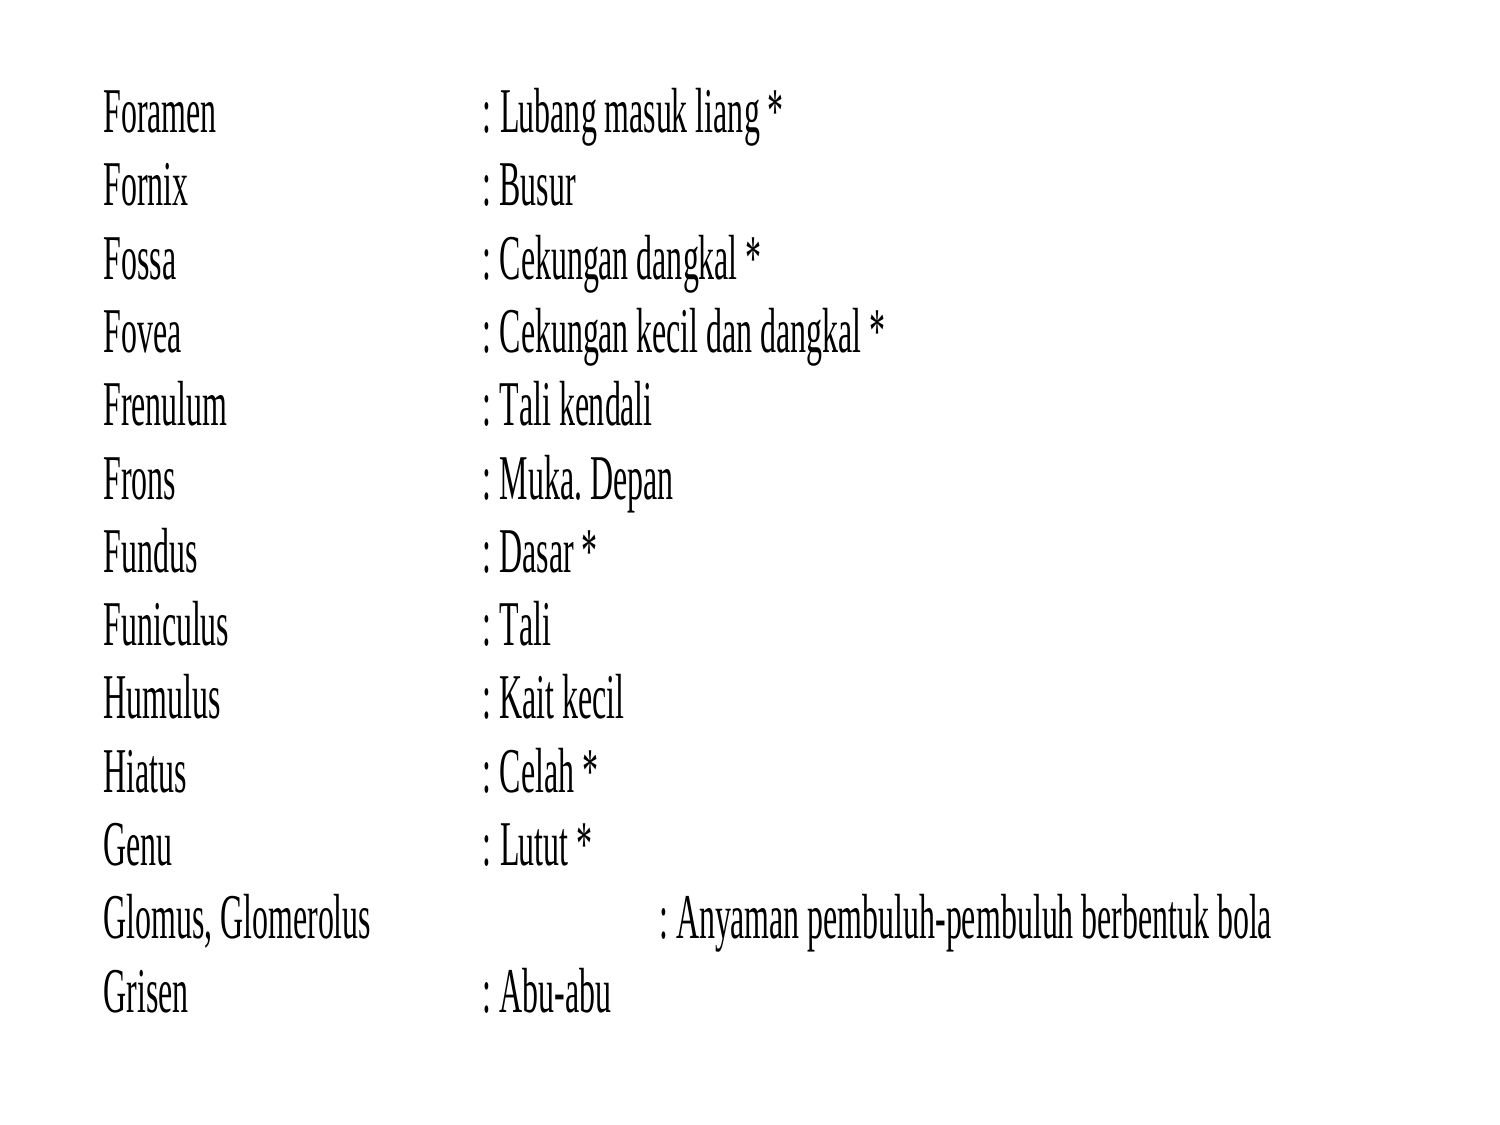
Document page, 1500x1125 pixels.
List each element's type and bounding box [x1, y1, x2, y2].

picture [87, 74, 1376, 1101]
